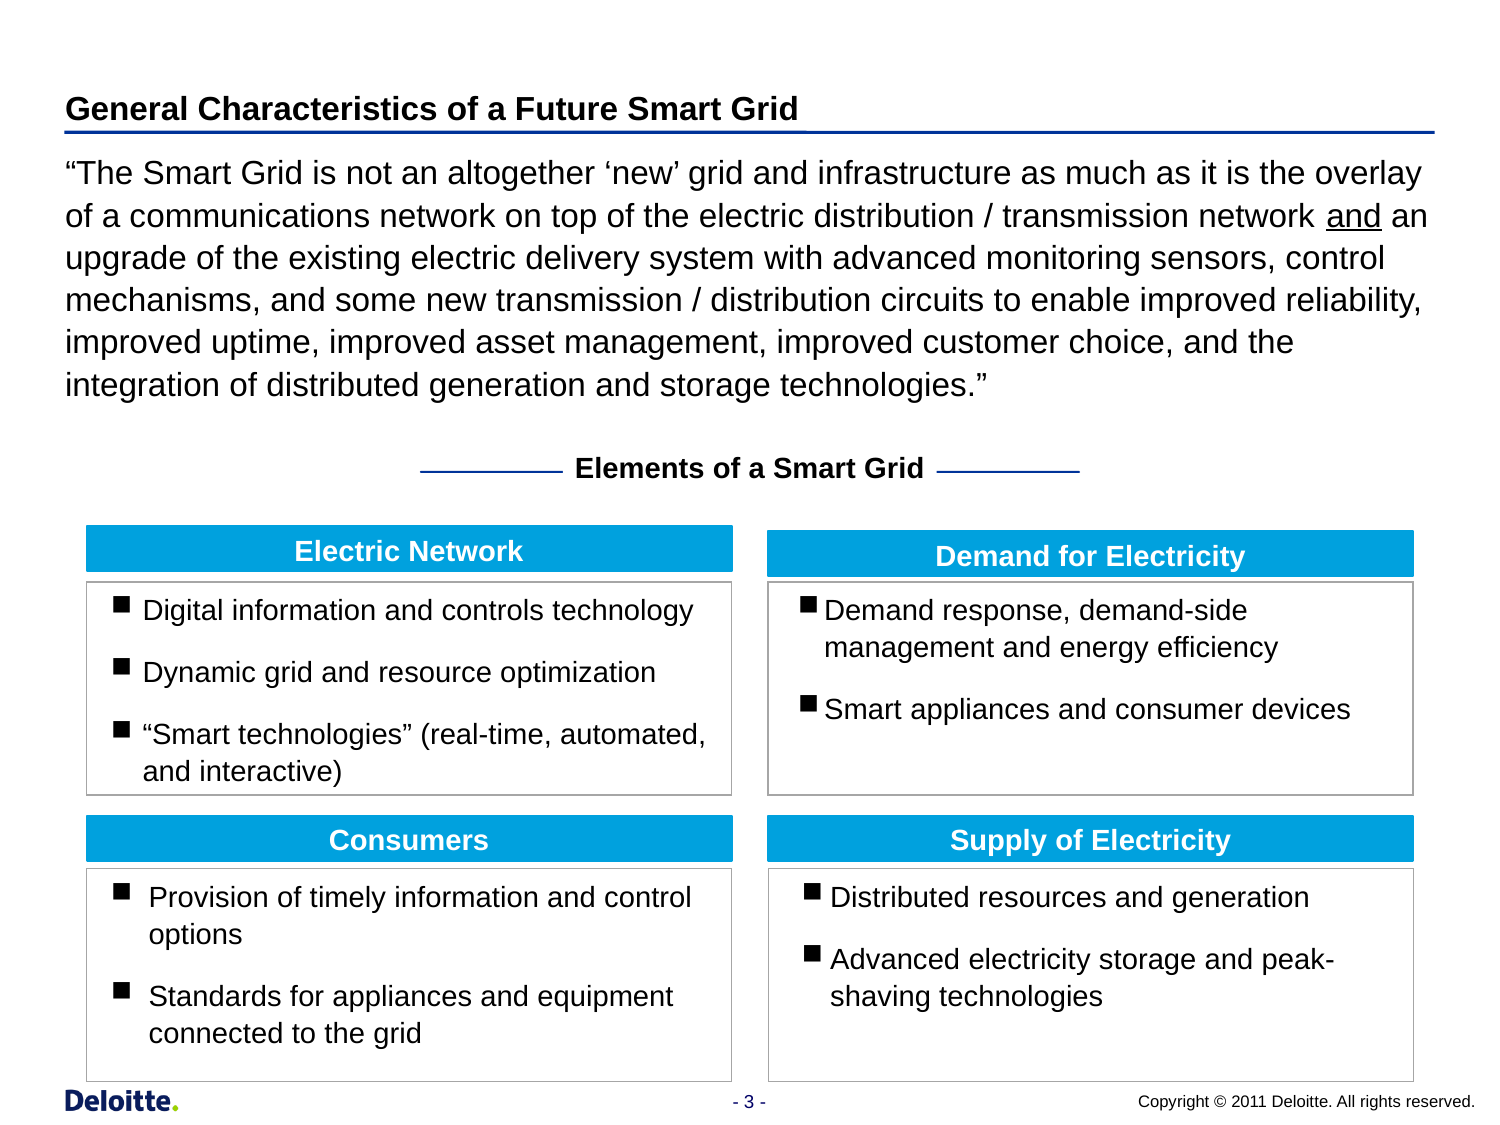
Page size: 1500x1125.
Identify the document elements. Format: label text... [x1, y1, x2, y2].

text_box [86, 525, 1414, 1083]
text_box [420, 451, 1080, 486]
title General Characteristics of a Future Smart Grid [64, 86, 1435, 128]
text_box “The Smart Grid is not an altogether ‘new’ grid and infrastructure as much as it is the overlay of a communications network on top of the electric distribution / transmission network and an upgrade of the existing electric delivery system with advanced monitoring sensors, control mechanisms, and some new transmission / distribution circuits to enable improved reliability, improved uptime, improved asset management, improved customer choice, and the integration of distributed generation and storage technologies.” [65, 149, 1437, 426]
picture [64, 1088, 179, 1112]
